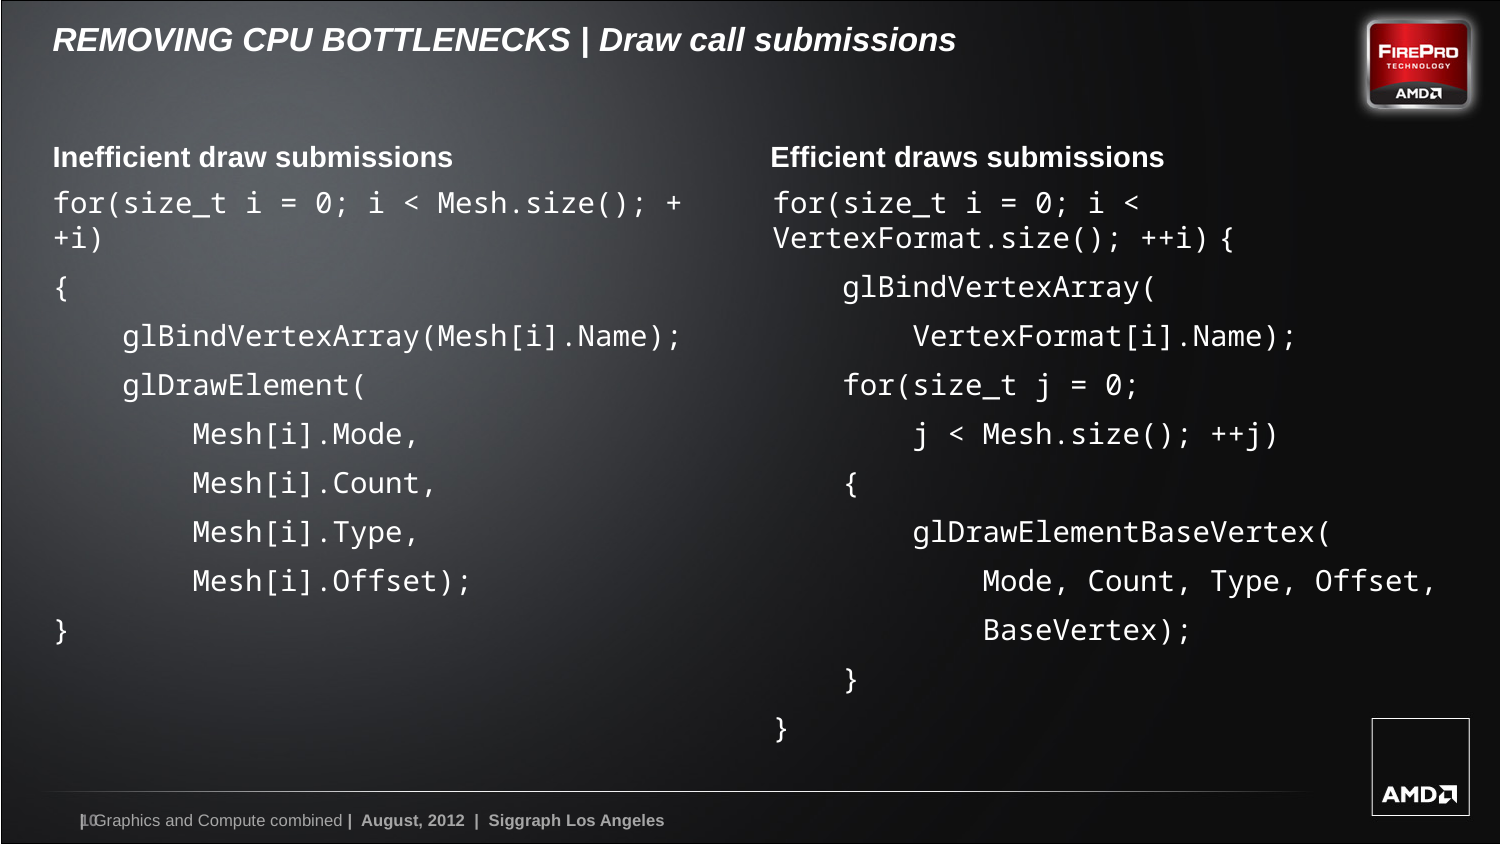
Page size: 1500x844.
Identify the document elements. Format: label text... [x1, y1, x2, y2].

picture [2, 1, 1500, 843]
list for(size_t i = 0; i < Mesh.size(); ++i) { glBindVertexArray(Mesh[i].Name); glDrawElement( Mesh[i].Mode, Mesh[i].Count, Mesh[i].Type, Mesh[i].Offset); } [52, 184, 728, 709]
list Inefficient draw submissions [52, 105, 728, 174]
list for(size_t i = 0; i < VertexFormat.size(); ++i) { glBindVertexArray( VertexFormat[i].Name); for(size_t j = 0; j < Mesh.size(); ++j) { glDrawElementBaseVertex( Mode, Count, Type, Offset, BaseVertex); } } [772, 184, 1448, 680]
list Efficient draws submissions [770, 105, 1446, 174]
title REMOVING CPU BOTTLENECKS | Draw call submissions [52, 18, 1448, 98]
